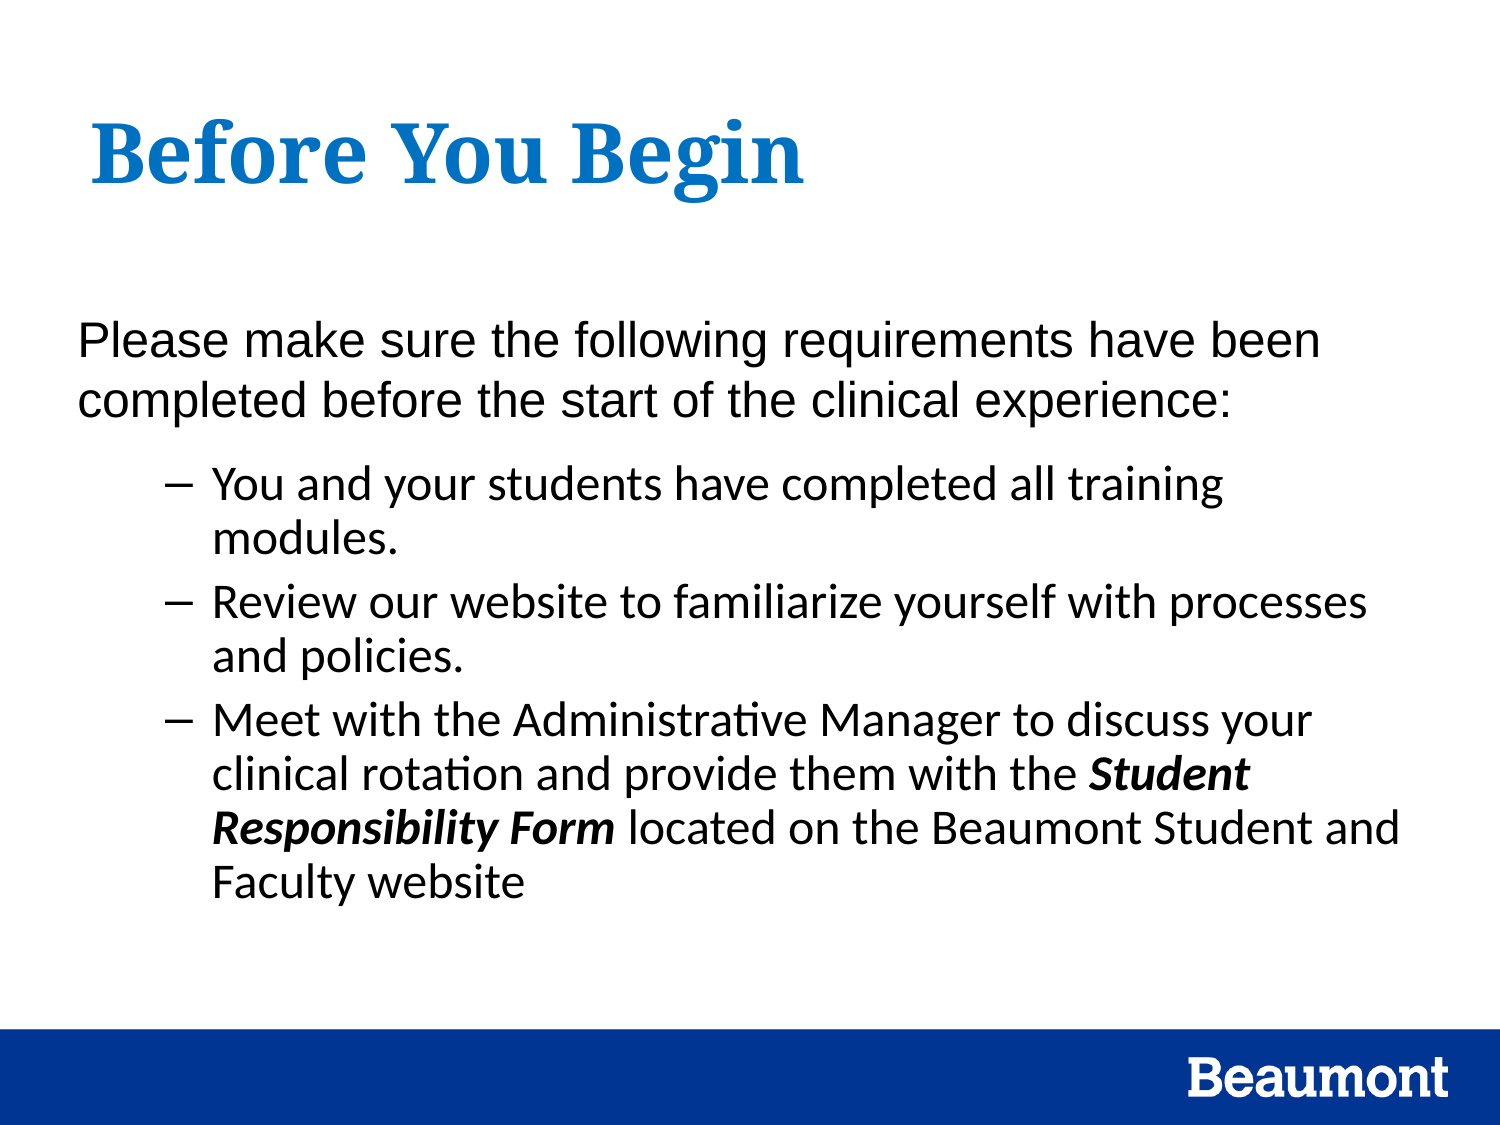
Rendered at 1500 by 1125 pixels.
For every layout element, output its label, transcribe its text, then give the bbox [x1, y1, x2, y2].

text_box Please make sure the following requirements have been completed before the start of the clinical experience: [62, 299, 1411, 435]
picture [0, 1024, 1500, 1125]
list You and your students have completed all training modules. Review our website to familiarize yourself with processes and policies. Meet with the Administrative Manager to discuss your clinical rotation and provide them with the Student Responsibility Form located on the Beaumont Student and Faculty website [75, 450, 1425, 970]
title Before You Begin [75, 56, 1425, 244]
